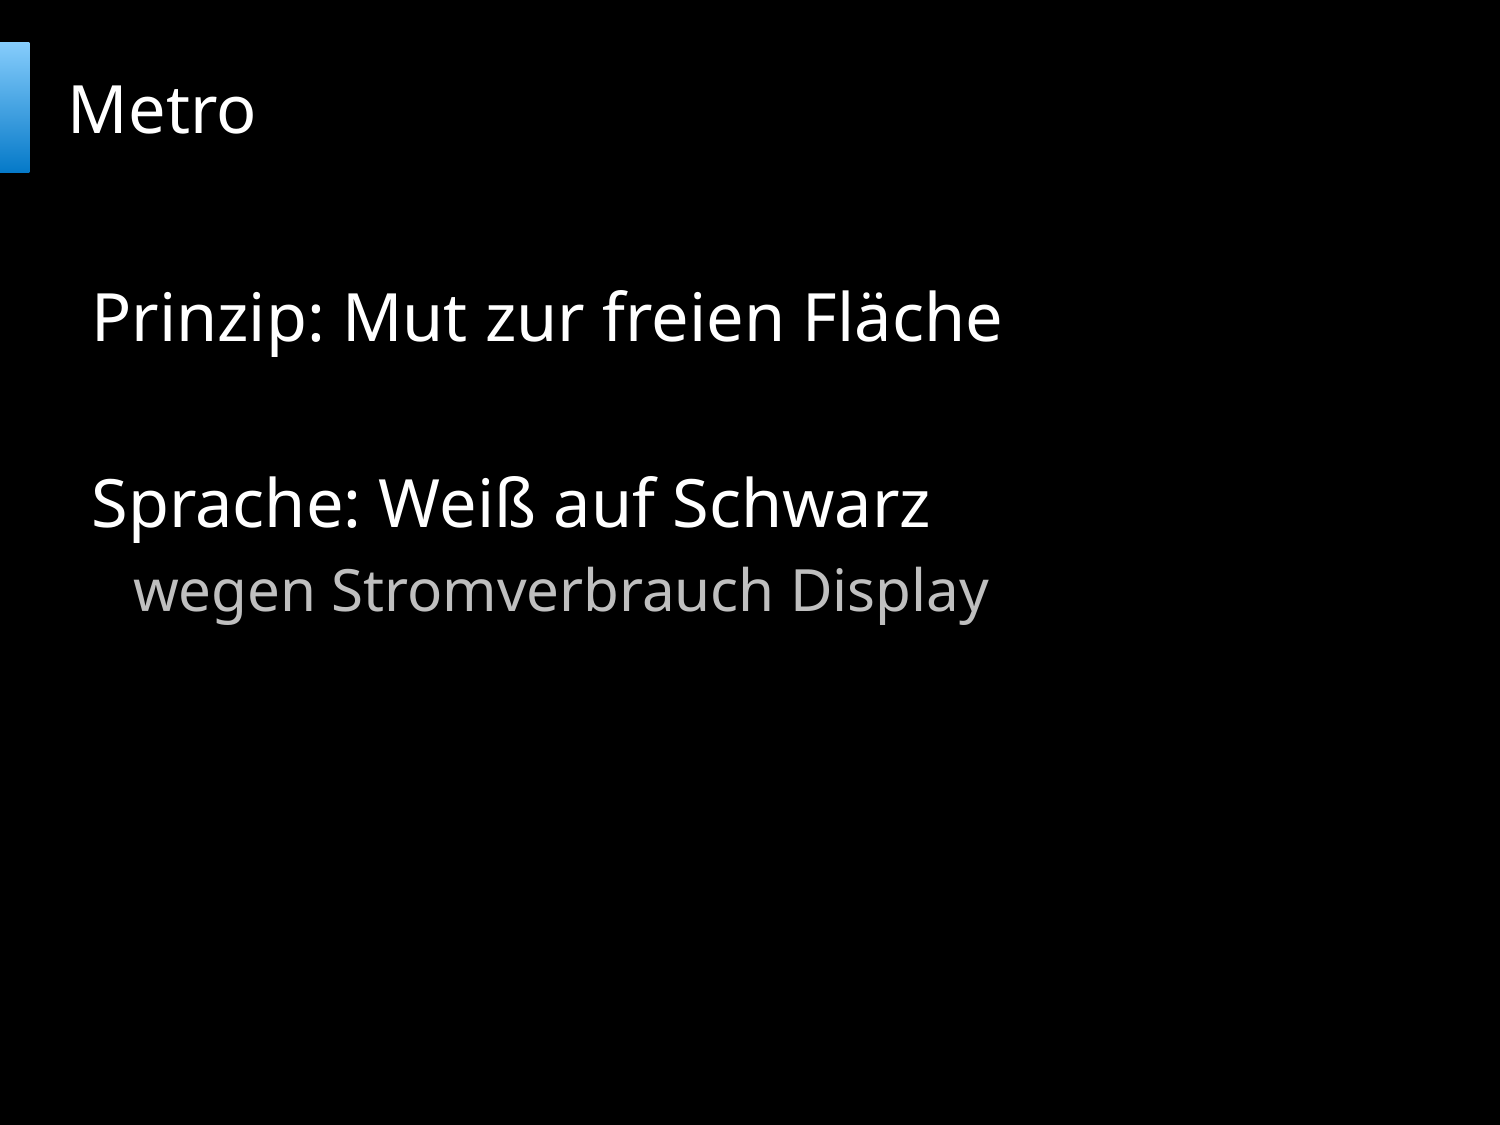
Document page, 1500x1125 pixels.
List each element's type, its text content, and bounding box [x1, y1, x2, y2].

title Metro [53, 42, 1117, 171]
list Prinzip: Mut zur freien Fläche Sprache: Weiß auf Schwarz wegen Stromverbrauch Display [76, 267, 1427, 1010]
